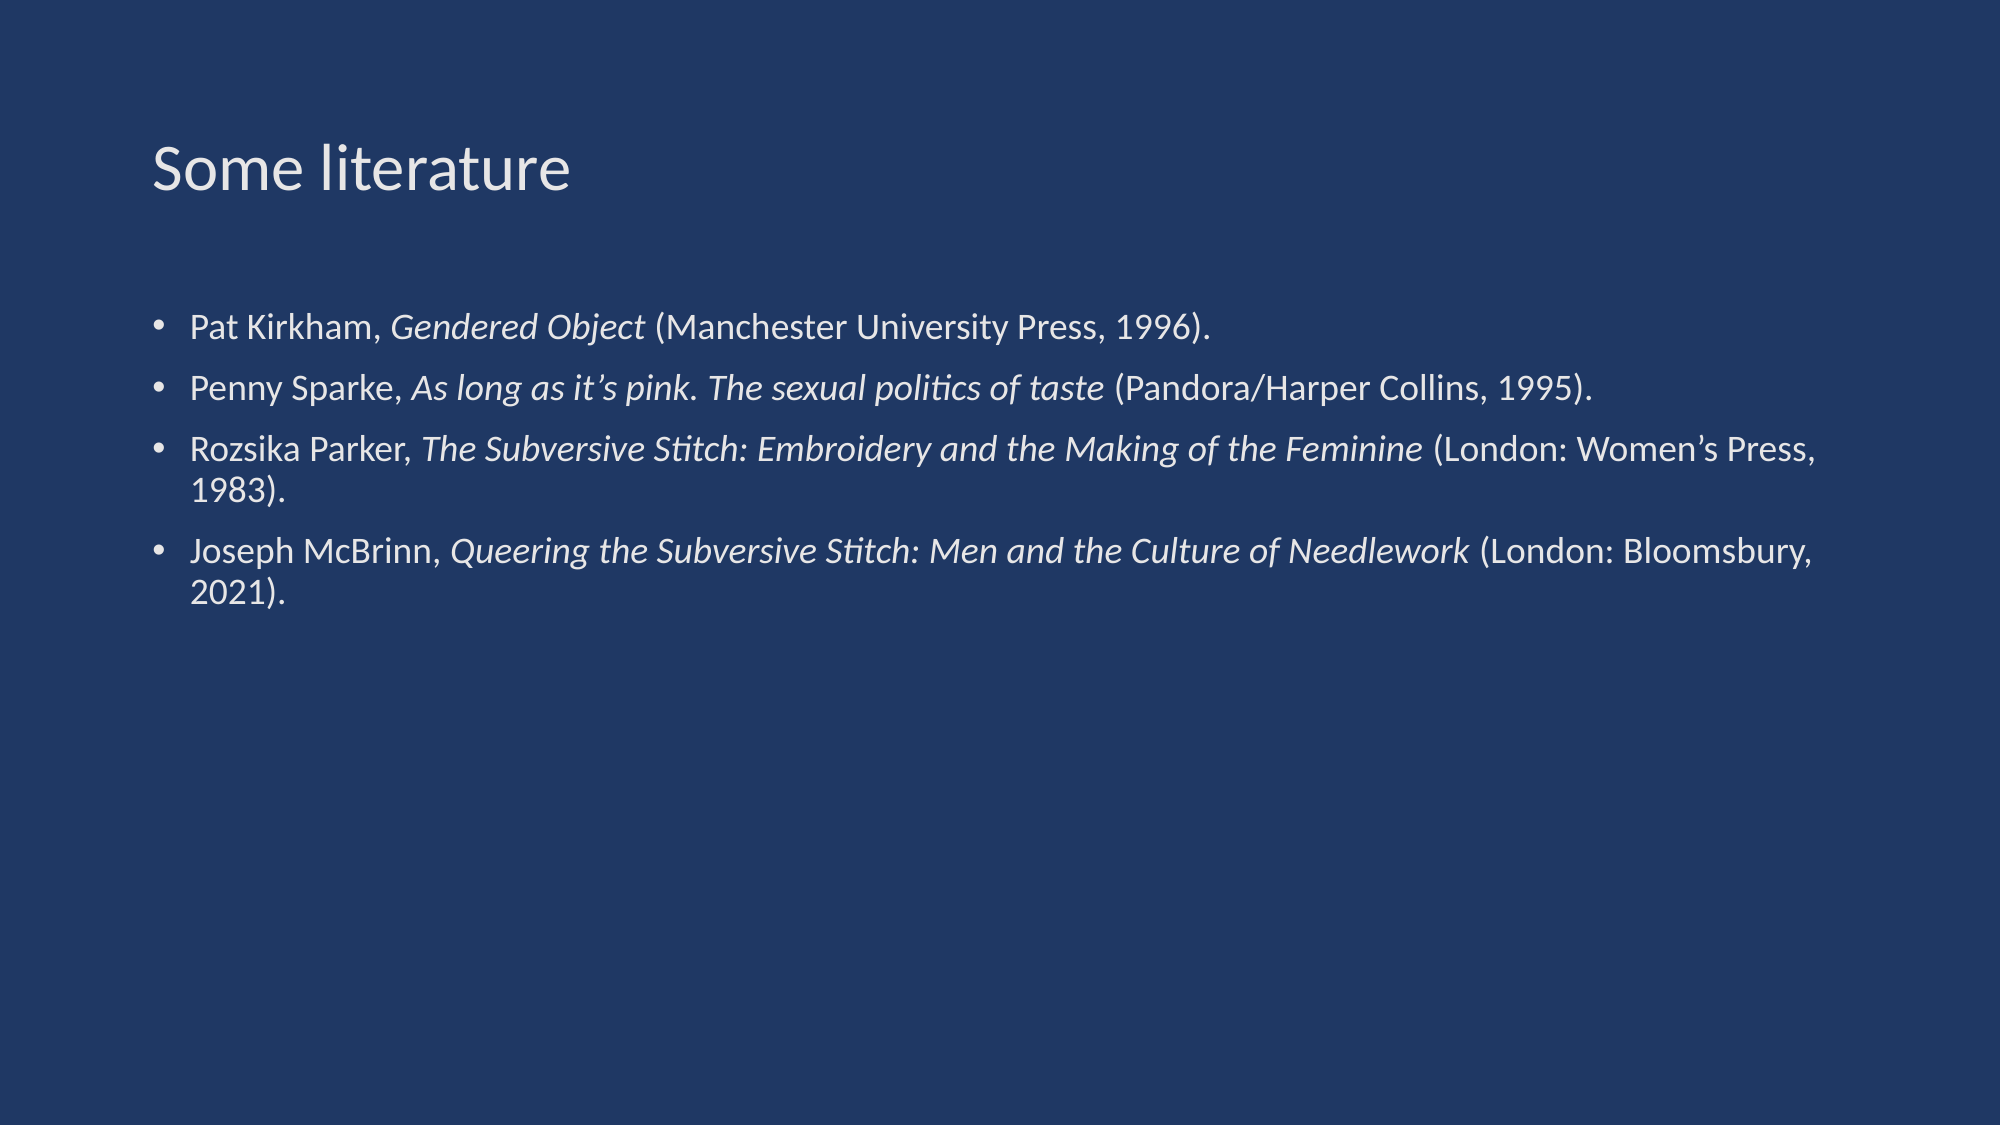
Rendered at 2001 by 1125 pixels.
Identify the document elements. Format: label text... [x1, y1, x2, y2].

list Pat Kirkham, Gendered Object (Manchester University Press, 1996). Penny Sparke, As long as it’s pink. The sexual politics of taste (Pandora/Harper Collins, 1995). Rozsika Parker, The Subversive Stitch: Embroidery and the Making of the Feminine (London: Women’s Press, 1983). Joseph McBrinn, Queering the Subversive Stitch: Men and the Culture of Needlework (London: Bloomsbury, 2021). [137, 299, 1863, 1014]
title Some literature [137, 59, 1863, 278]
